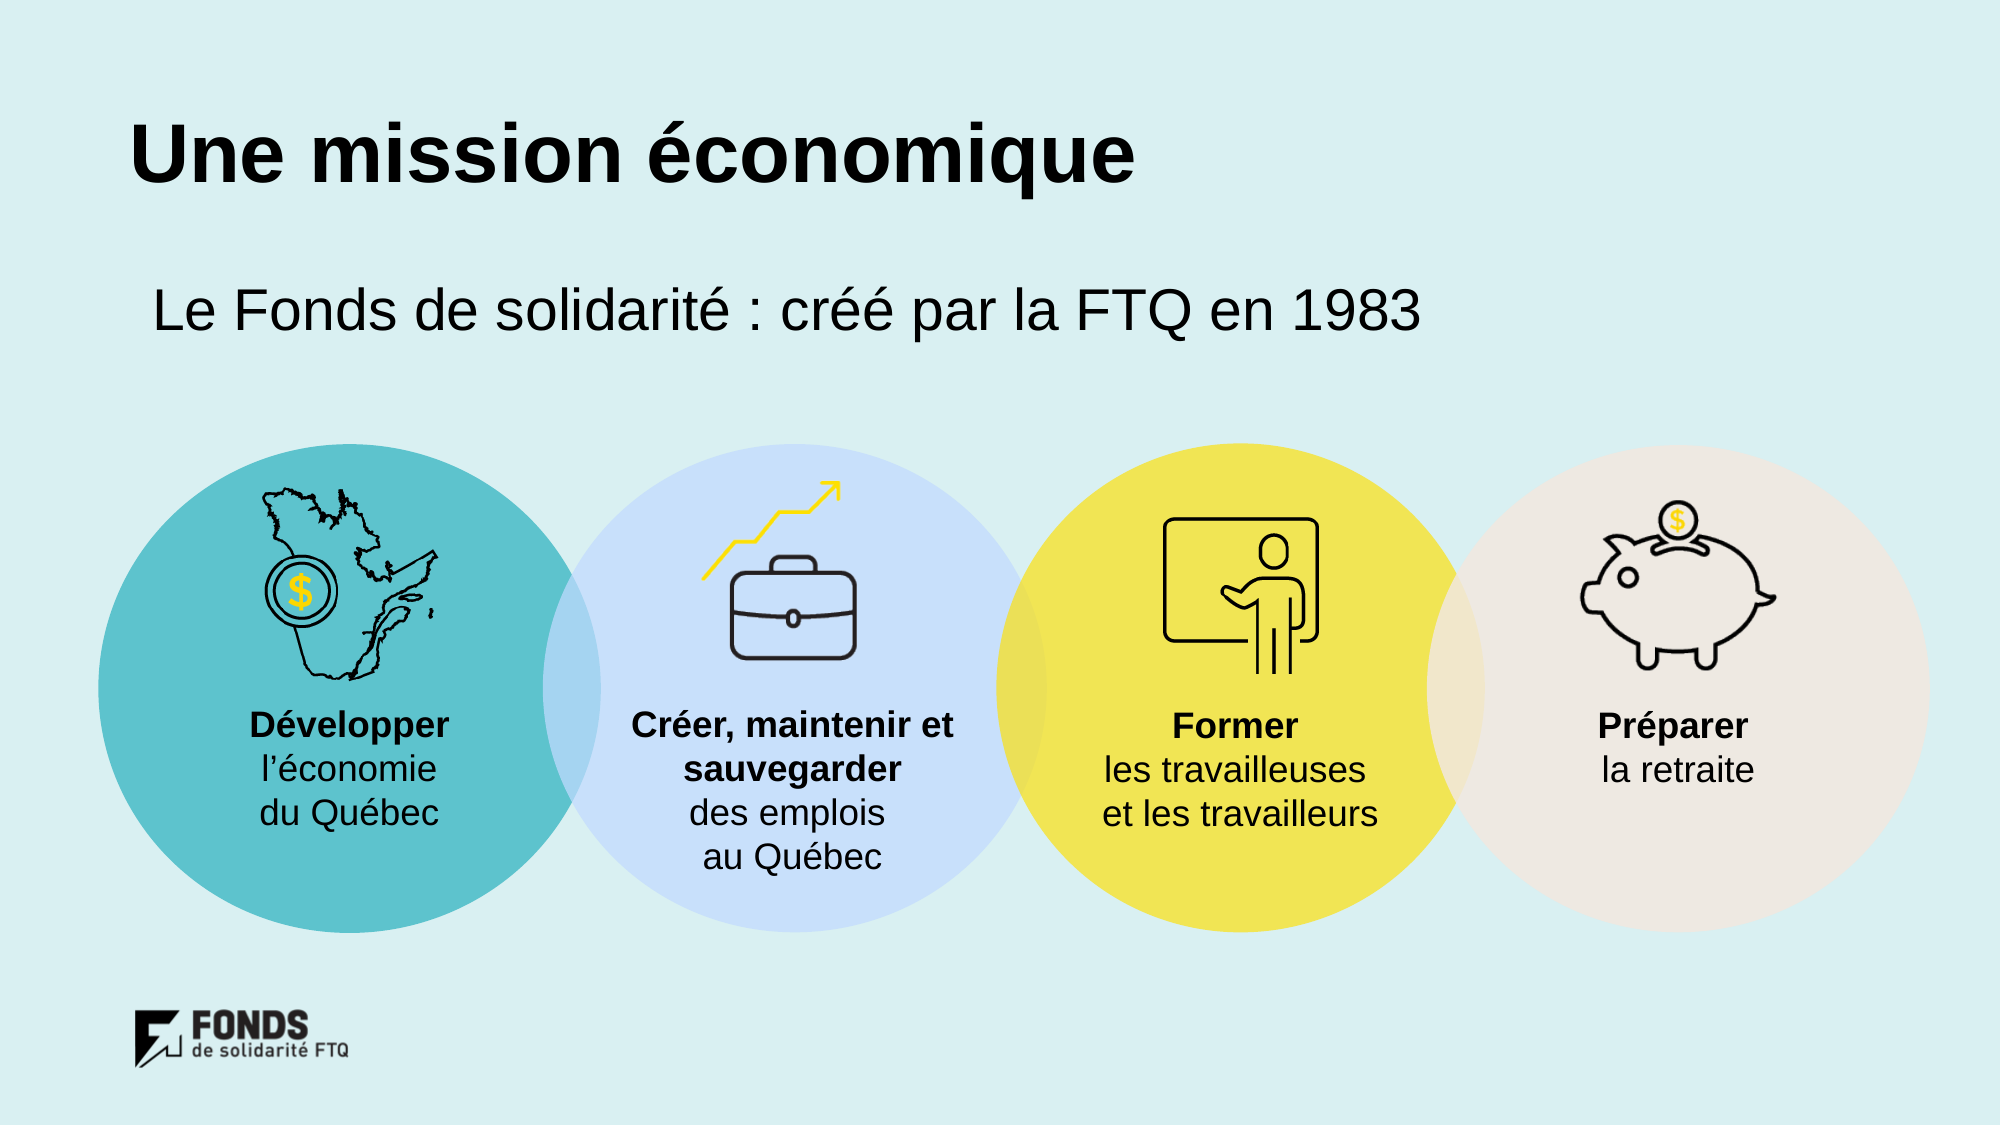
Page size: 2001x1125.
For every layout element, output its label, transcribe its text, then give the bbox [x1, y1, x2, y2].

list Une mission économique [114, 108, 1833, 242]
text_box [98, 440, 533, 933]
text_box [1426, 400, 1930, 933]
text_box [996, 443, 1426, 933]
picture [129, 953, 394, 1125]
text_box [533, 398, 1052, 933]
